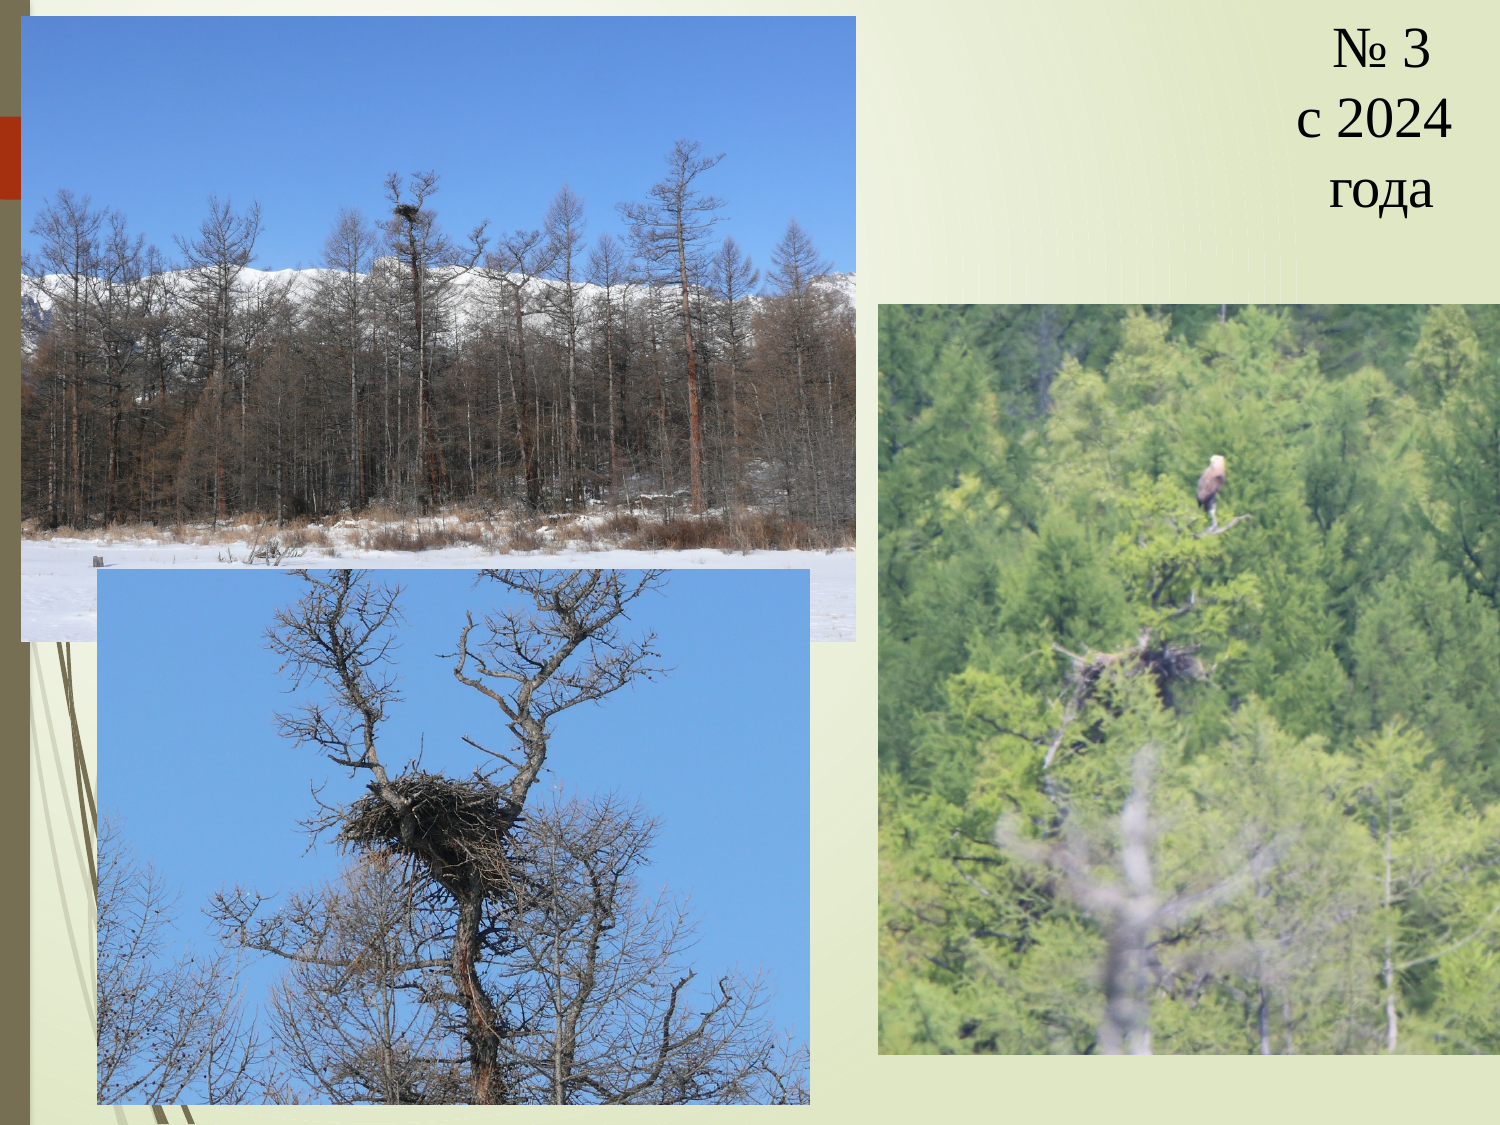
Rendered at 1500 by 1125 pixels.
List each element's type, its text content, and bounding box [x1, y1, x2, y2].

text_box № 3 с 2024 года [1281, 1, 1483, 227]
picture [877, 303, 1500, 1055]
picture [21, 15, 856, 1105]
